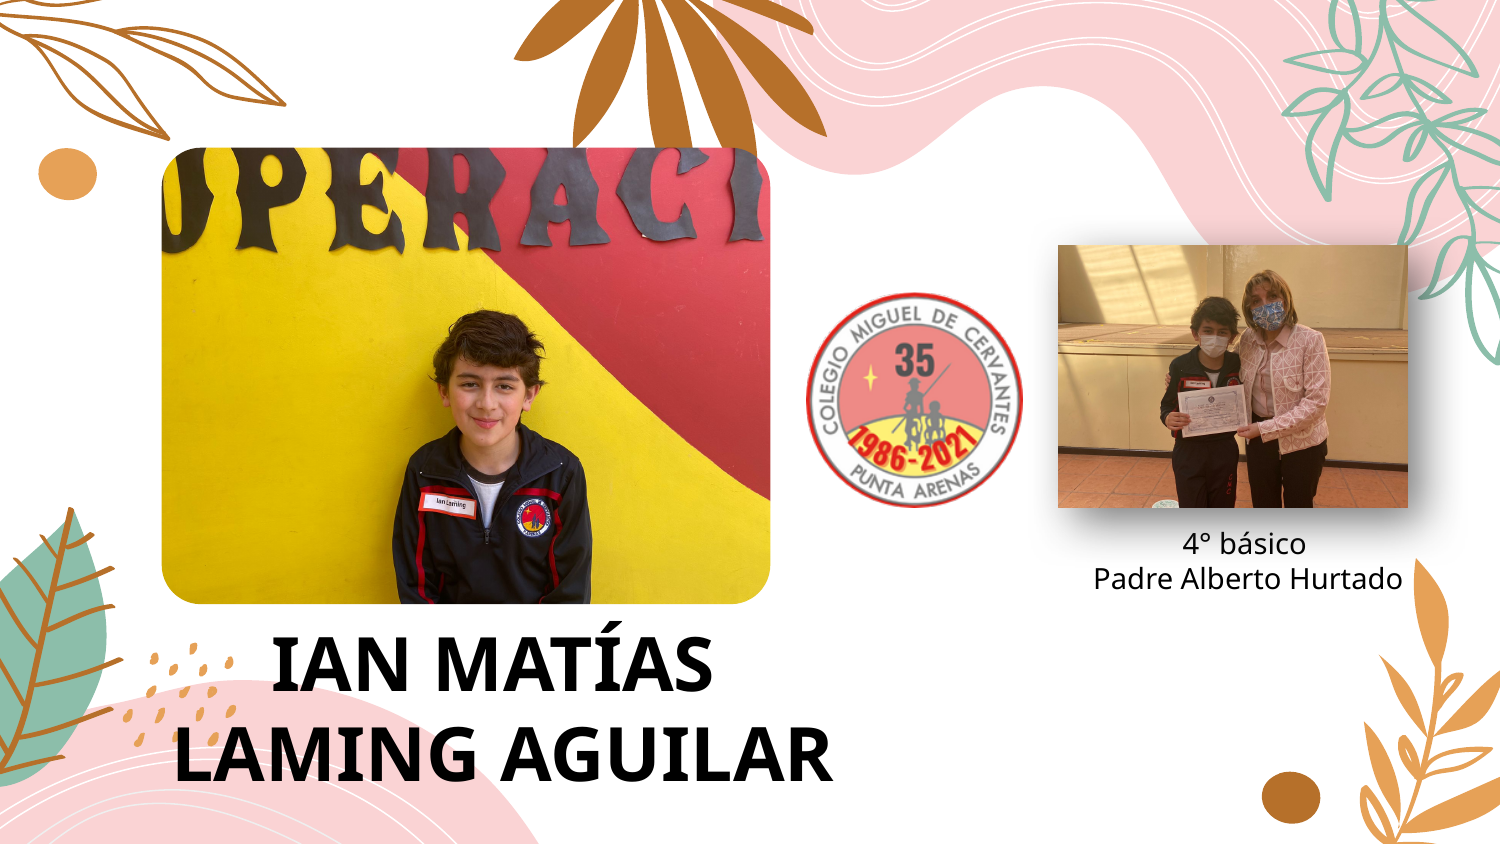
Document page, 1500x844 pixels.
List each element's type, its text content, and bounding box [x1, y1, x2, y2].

picture [161, 147, 771, 605]
title IAN MATÍAS LAMING AGUILAR [0, 618, 1007, 795]
picture [806, 291, 1023, 508]
picture [1058, 245, 1408, 508]
text_box 4° básico Padre Alberto Hurtado [1040, 518, 1450, 603]
